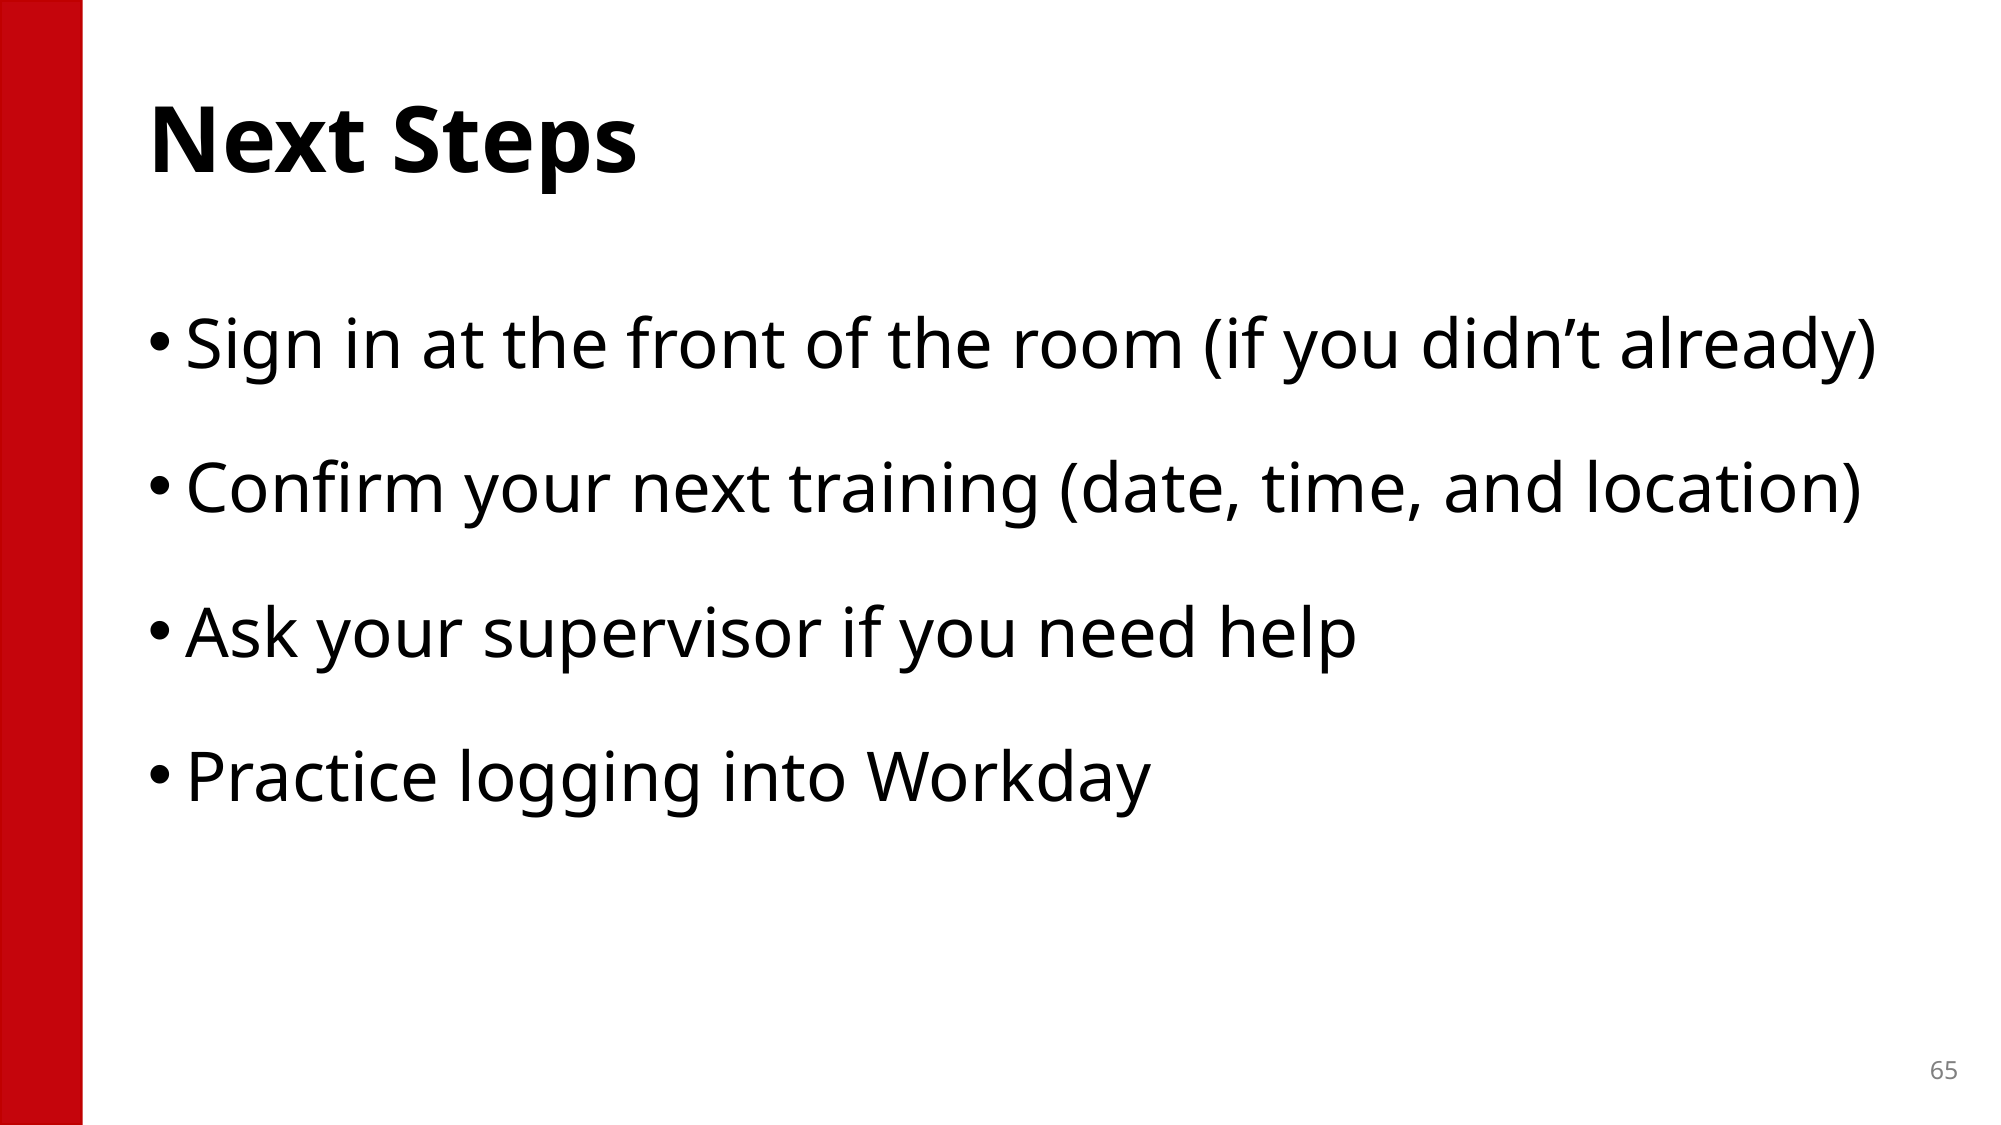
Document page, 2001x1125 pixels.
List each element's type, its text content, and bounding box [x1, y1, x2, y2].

list Sign in at the front of the room (if you didn’t already) Confirm your next training (date, time, and location) Ask your supervisor if you need help Practice logging into Workday [132, 250, 1944, 1014]
title Next Steps [132, 55, 1601, 230]
slide_number 65 [1523, 1041, 1974, 1102]
